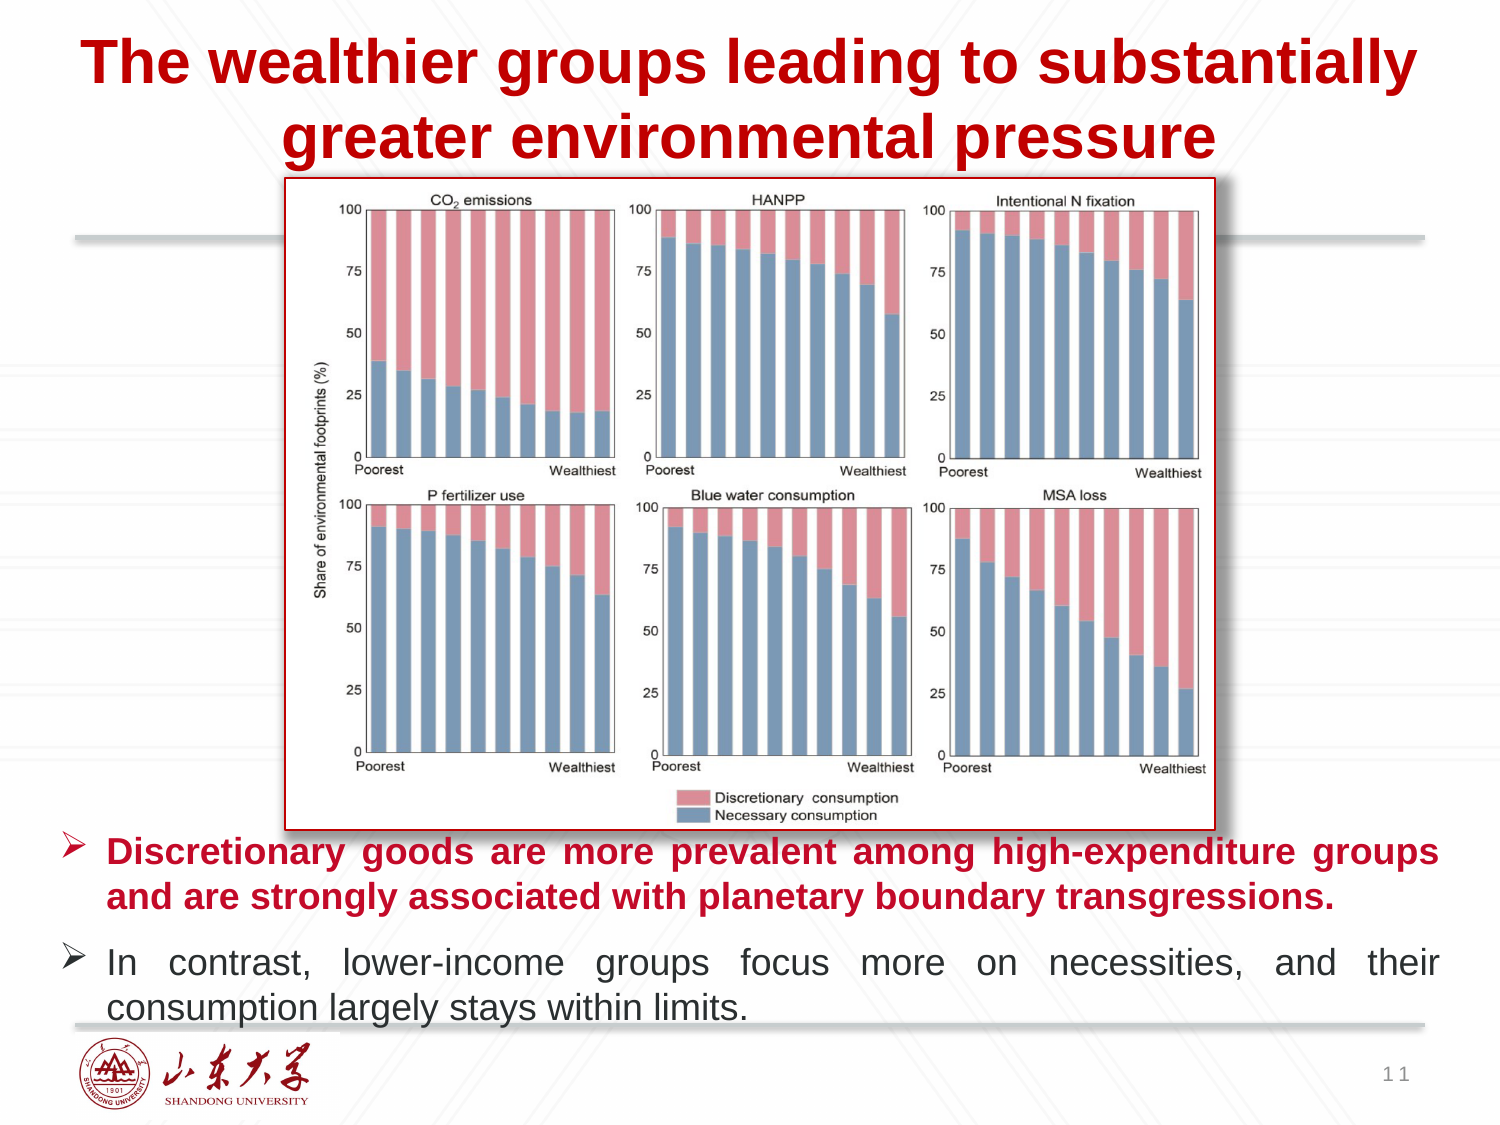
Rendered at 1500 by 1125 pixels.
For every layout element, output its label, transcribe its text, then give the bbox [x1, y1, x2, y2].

text_box Discretionary goods are more prevalent among high-expenditure groups and are strongly associated with planetary boundary transgressions. In contrast, lower-income groups focus more on necessities, and their consumption largely stays within limits. [44, 819, 1456, 1036]
text_box The wealthier groups leading to substantially greater environmental pressure [56, 30, 1444, 161]
picture [286, 179, 1214, 830]
picture [75, 1036, 340, 1120]
slide_number 11 [1074, 1042, 1425, 1103]
